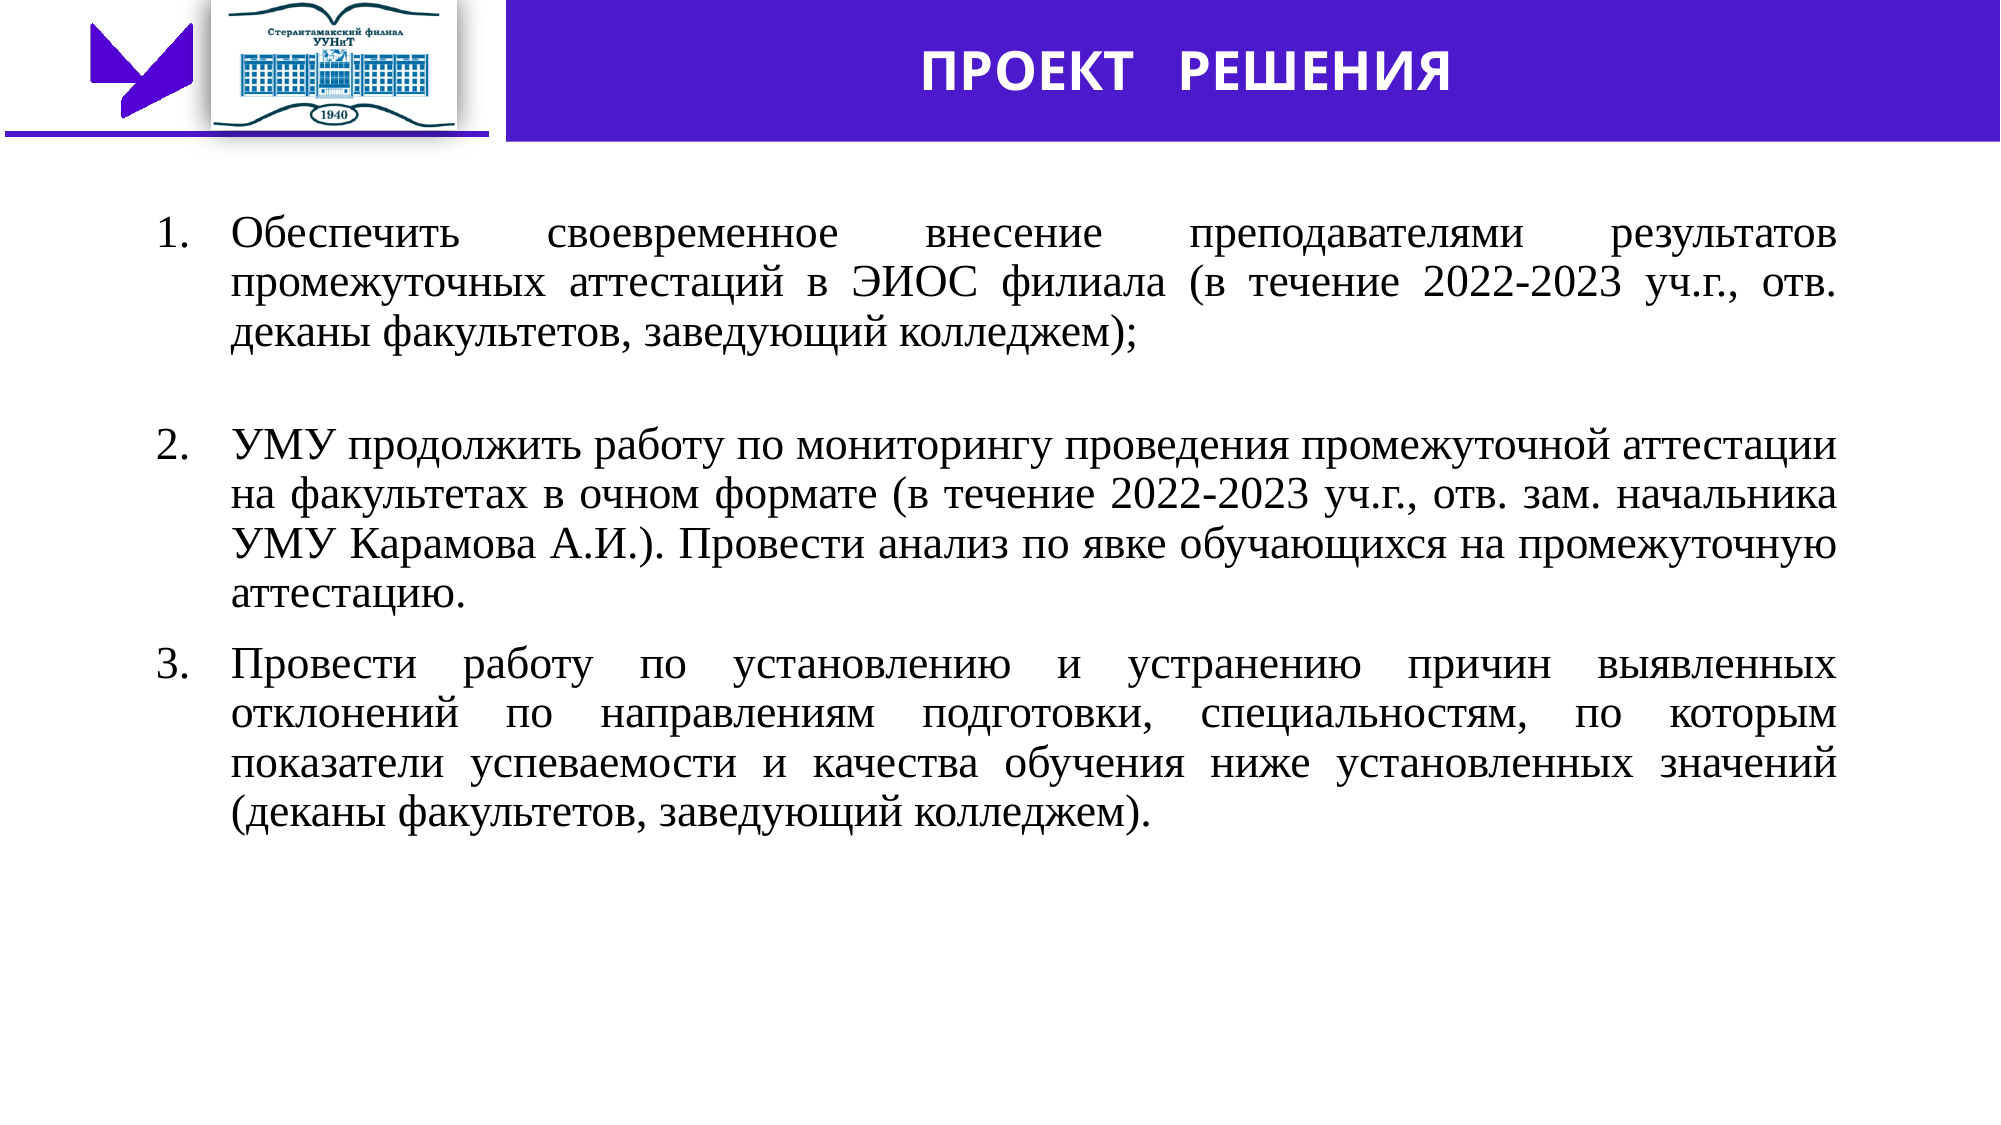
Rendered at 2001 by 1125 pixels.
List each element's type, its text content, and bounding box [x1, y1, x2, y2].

picture [211, 0, 457, 130]
title ПРОЕКТ РЕШЕНИЯ [856, 36, 1517, 106]
picture [86, 18, 208, 122]
list Обеспечить своевременное внесение преподавателями результатов промежуточных аттестаций в ЭИОС филиала (в течение 2022-2023 уч.г., отв. деканы факультетов, заведующий колледжем); УМУ продолжить работу по мониторингу проведения промежуточной аттестации на факультетах в очном формате (в течение 2022-2023 уч.г., отв. зам. начальника УМУ Карамова А.И.). Провести анализ по явке обучающихся на промежуточную аттестацию. Провести работу по установлению и устранению причин выявленных отклонений по направлениям подготовки, специальностям, по которым показатели успеваемости и качества обучения ниже установленных значений (деканы факультетов, заведующий колледжем). [141, 200, 1854, 1038]
